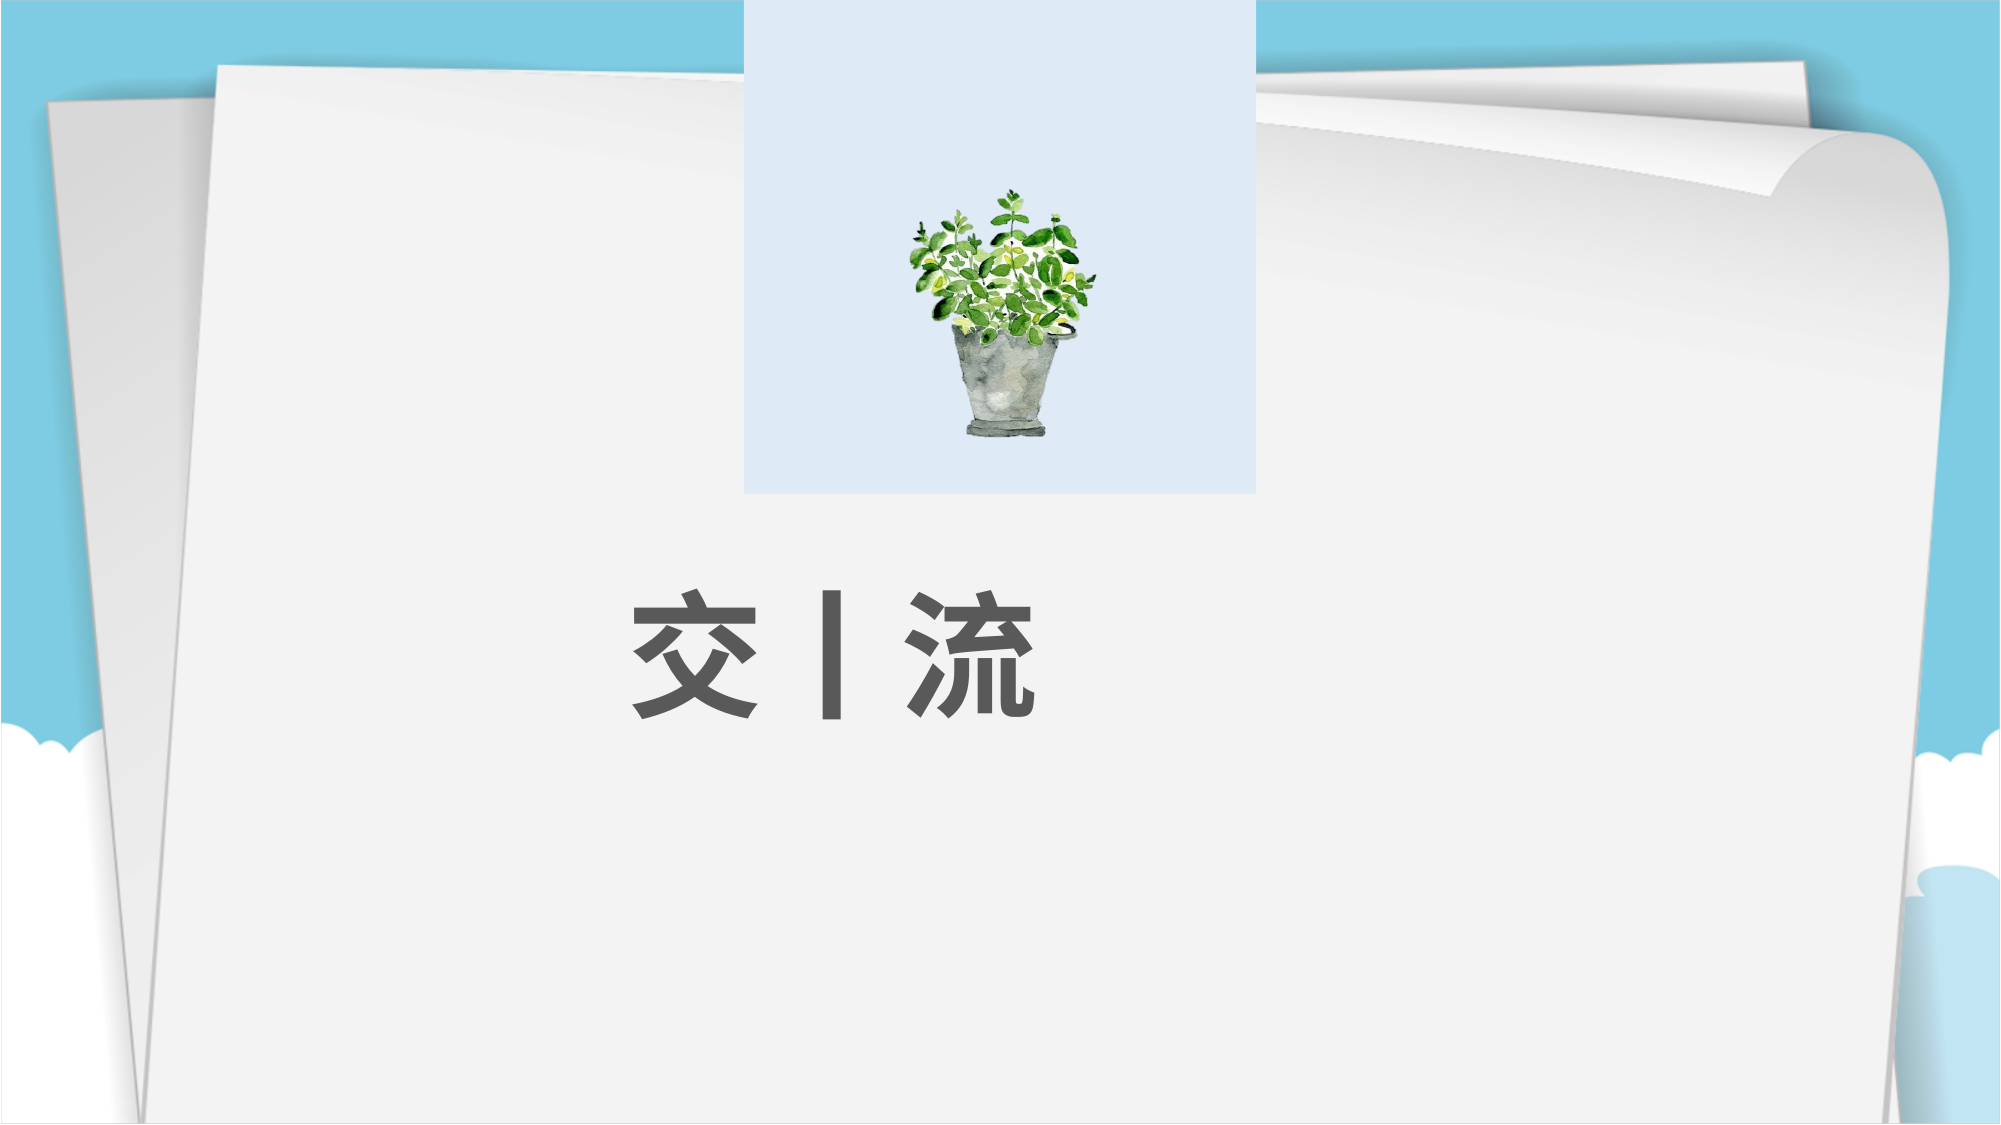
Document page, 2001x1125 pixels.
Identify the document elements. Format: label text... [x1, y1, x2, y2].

picture [896, 165, 1104, 452]
picture [0, 0, 2001, 1125]
text_box [743, 0, 1257, 495]
text_box 交丨流 [611, 562, 1389, 743]
